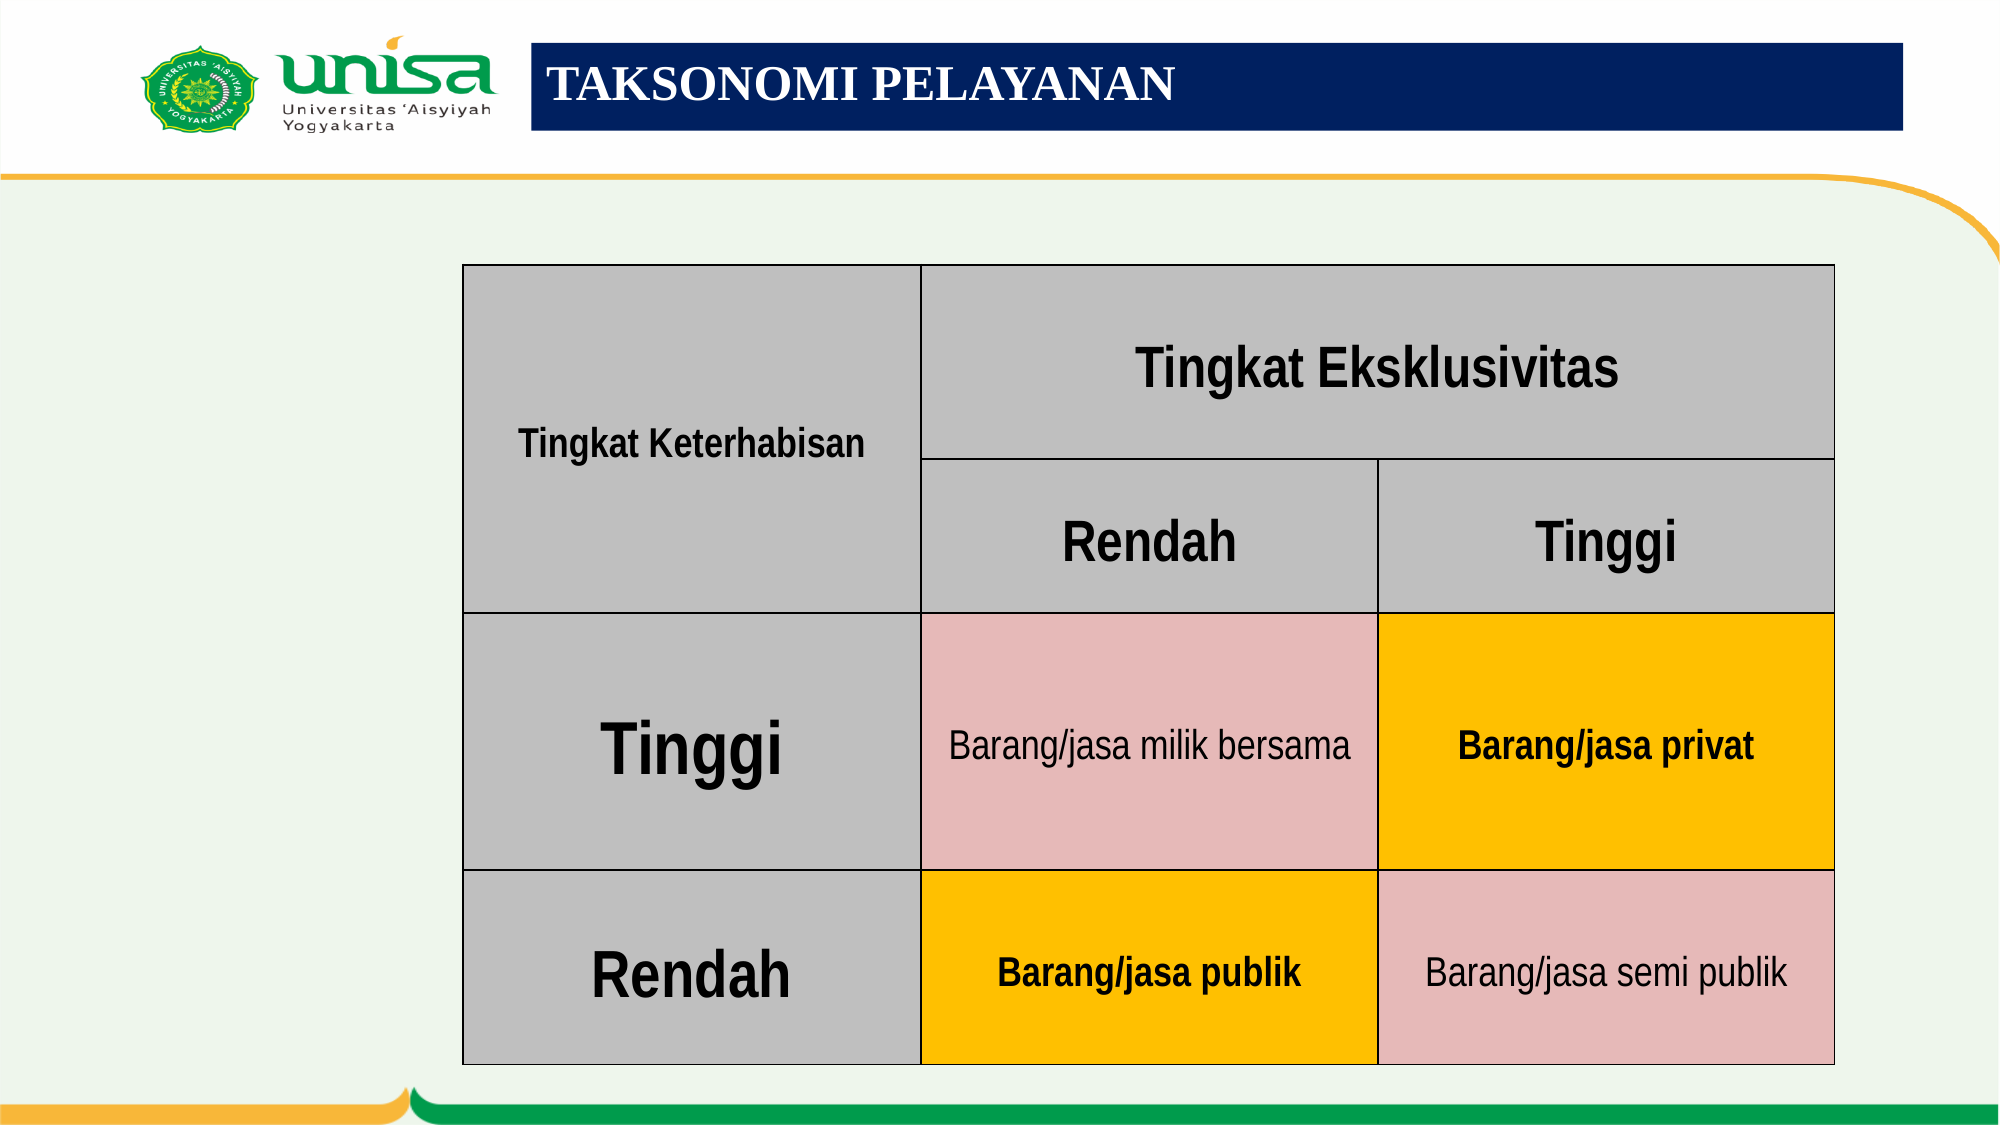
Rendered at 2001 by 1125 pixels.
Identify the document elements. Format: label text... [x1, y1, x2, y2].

table_cell Barang/jasa semi publik [1379, 871, 1834, 1064]
table_cell Tinggi [1379, 460, 1834, 612]
table_cell Barang/jasa milik bersama [922, 614, 1377, 869]
picture [0, 0, 2000, 1125]
table_cell Barang/jasa publik [922, 871, 1377, 1064]
table_header Tingkat Keterhabisan [464, 266, 920, 612]
table_cell Barang/jasa privat [1379, 614, 1834, 869]
table_header Tingkat Eksklusivitas [922, 266, 1834, 458]
table_cell Rendah [464, 871, 920, 1064]
text_box TAKSONOMI PELAYANAN [531, 42, 1904, 131]
table_cell Rendah [922, 460, 1377, 612]
table_cell Tinggi [464, 614, 920, 869]
